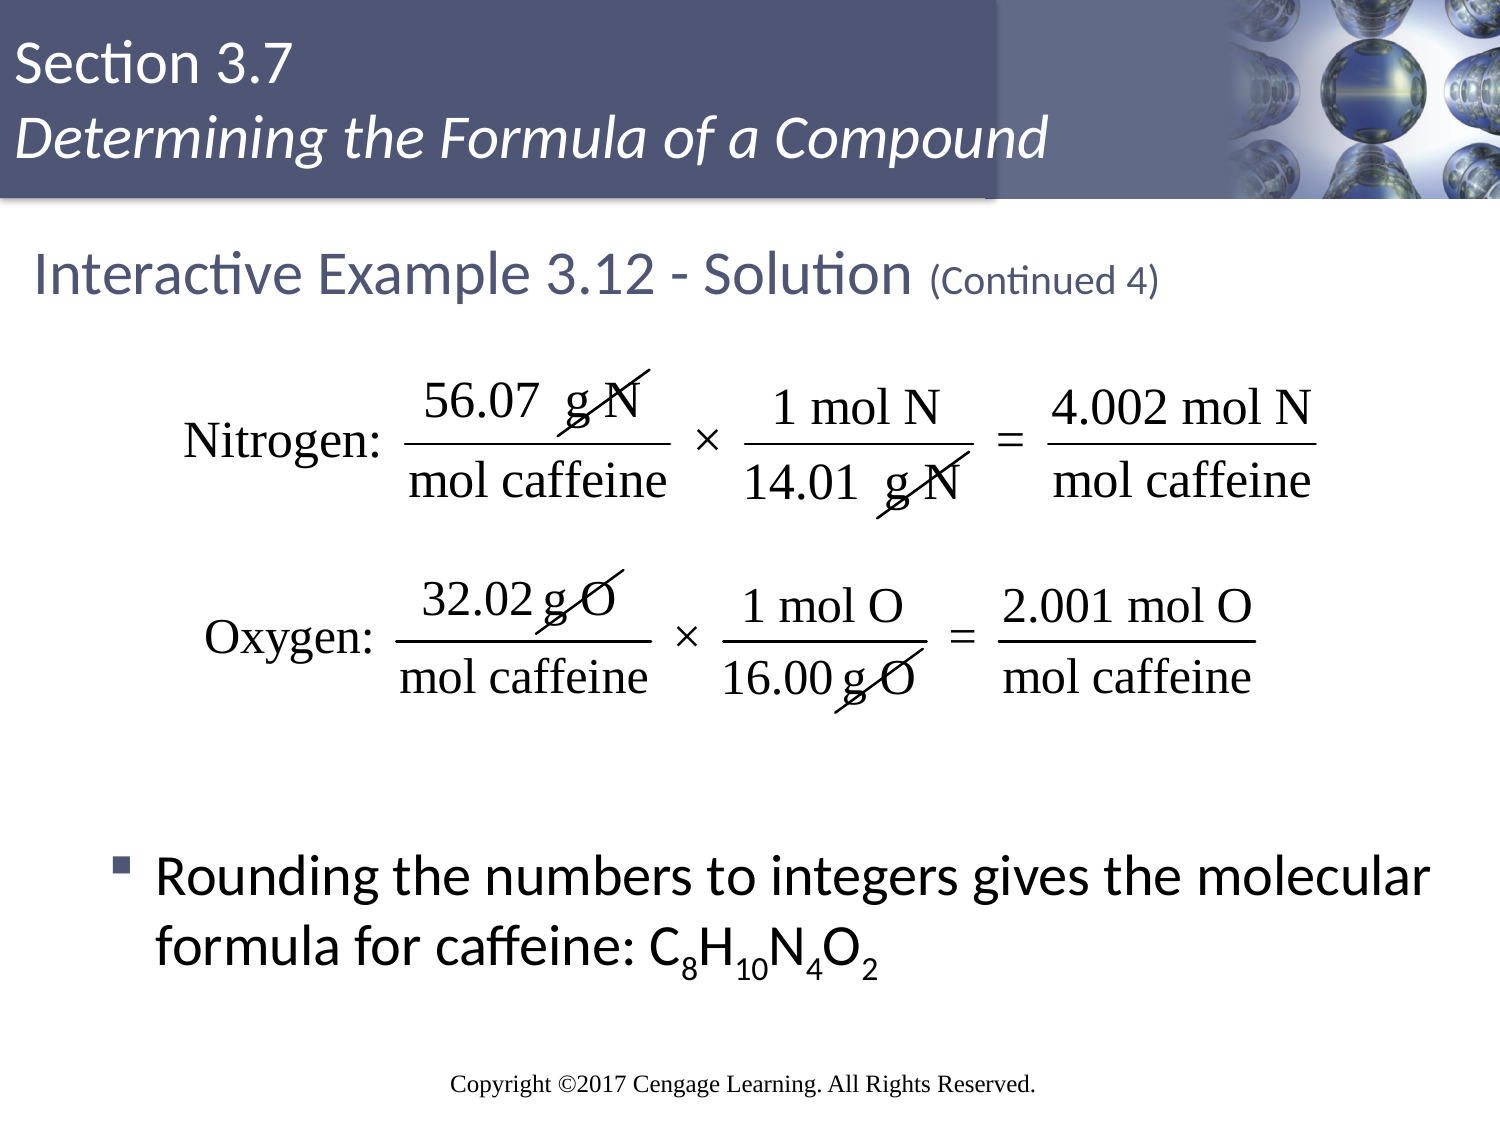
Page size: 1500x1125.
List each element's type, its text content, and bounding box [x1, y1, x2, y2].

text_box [197, 557, 1264, 726]
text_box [173, 356, 1327, 532]
list Rounding the numbers to integers gives the molecular formula for caffeine: C8H10N4O2 [18, 350, 1471, 1100]
title Interactive Example 3.12 - Solution (Continued 4) [18, 212, 1471, 327]
picture [996, 0, 1500, 199]
